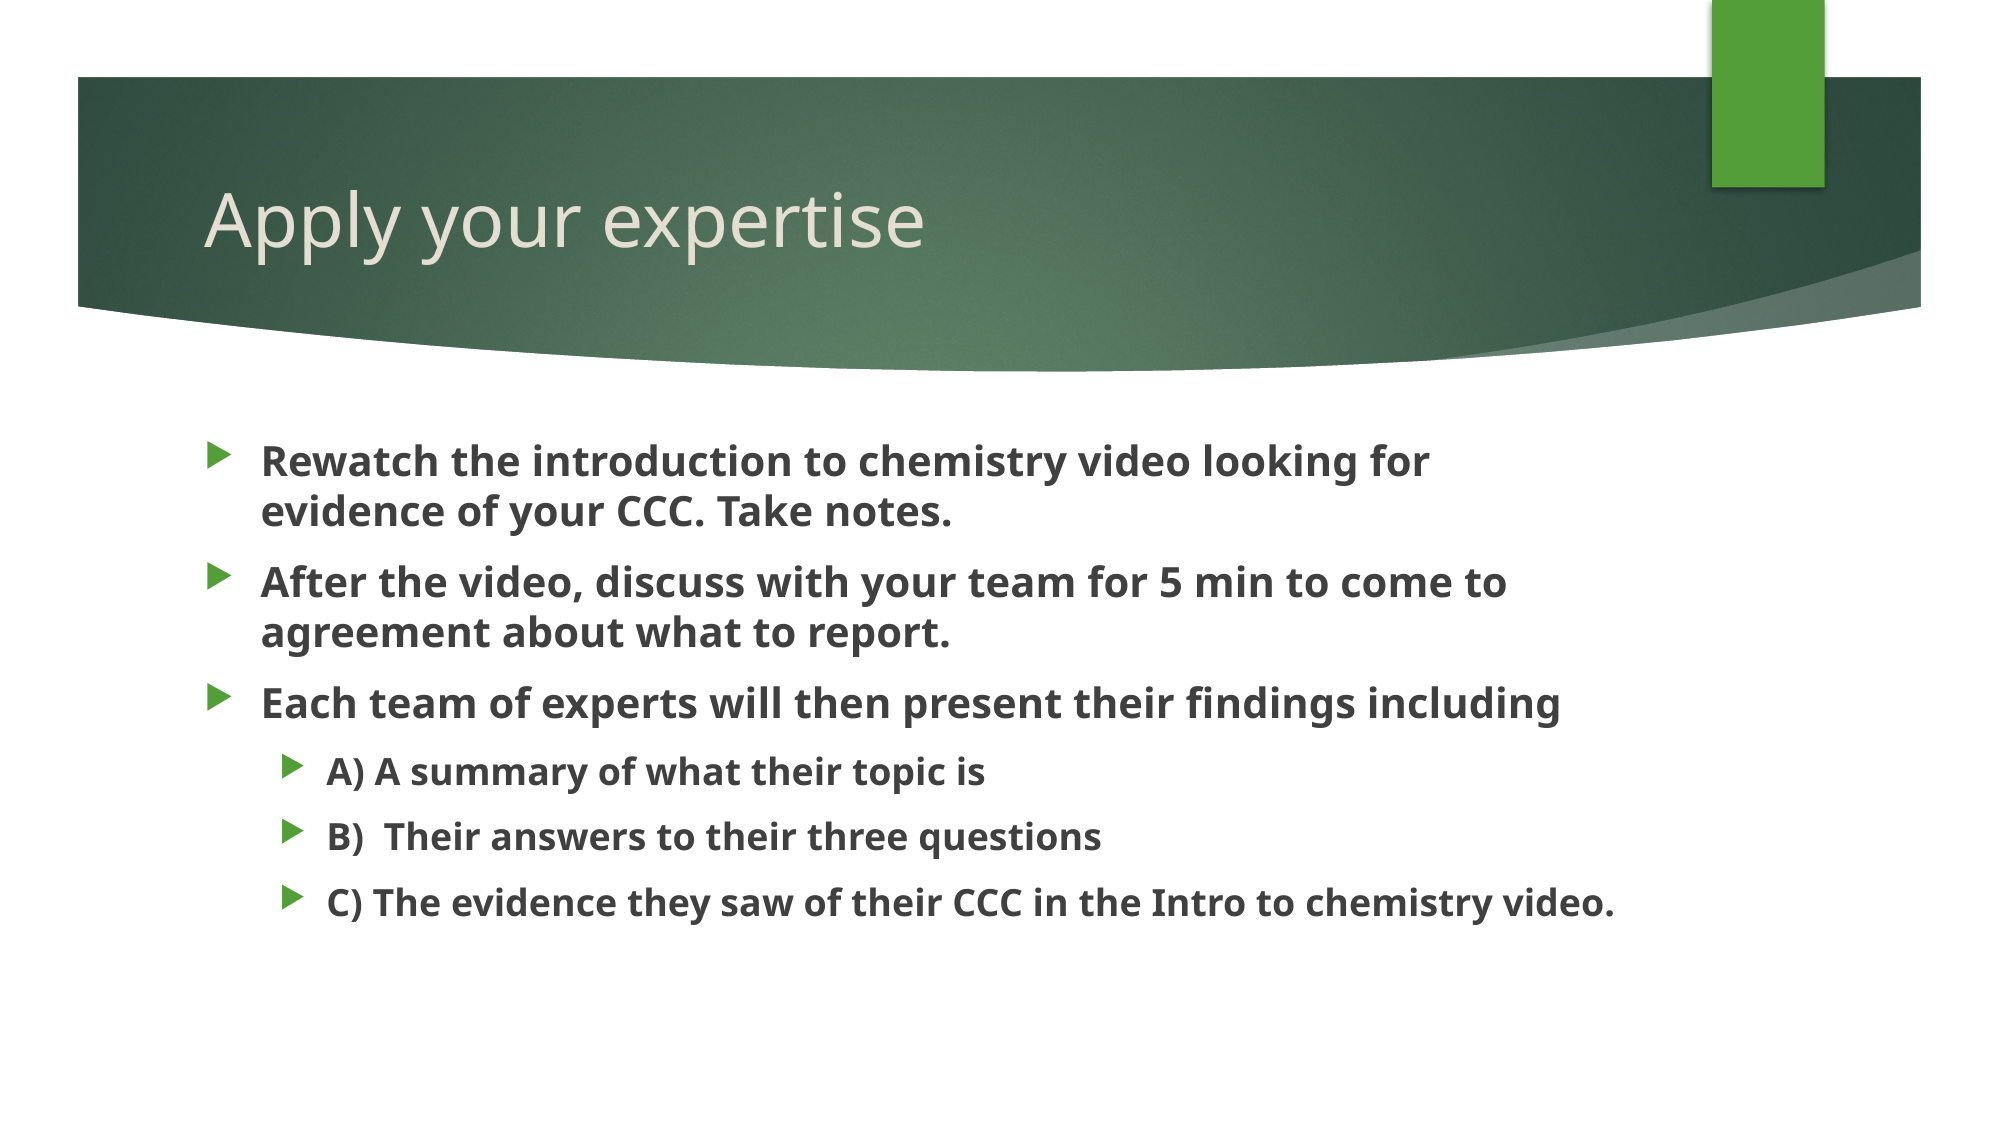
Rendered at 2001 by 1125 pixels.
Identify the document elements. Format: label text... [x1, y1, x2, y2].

list Rewatch the introduction to chemistry video looking for evidence of your CCC. Take notes. After the video, discuss with your team for 5 min to come to agreement about what to report. Each team of experts will then present their findings including A) A summary of what their topic is B) Their answers to their three questions C) The evidence they saw of their CCC in the Intro to chemistry video. [189, 427, 1638, 988]
title Apply your expertise [189, 159, 1638, 276]
